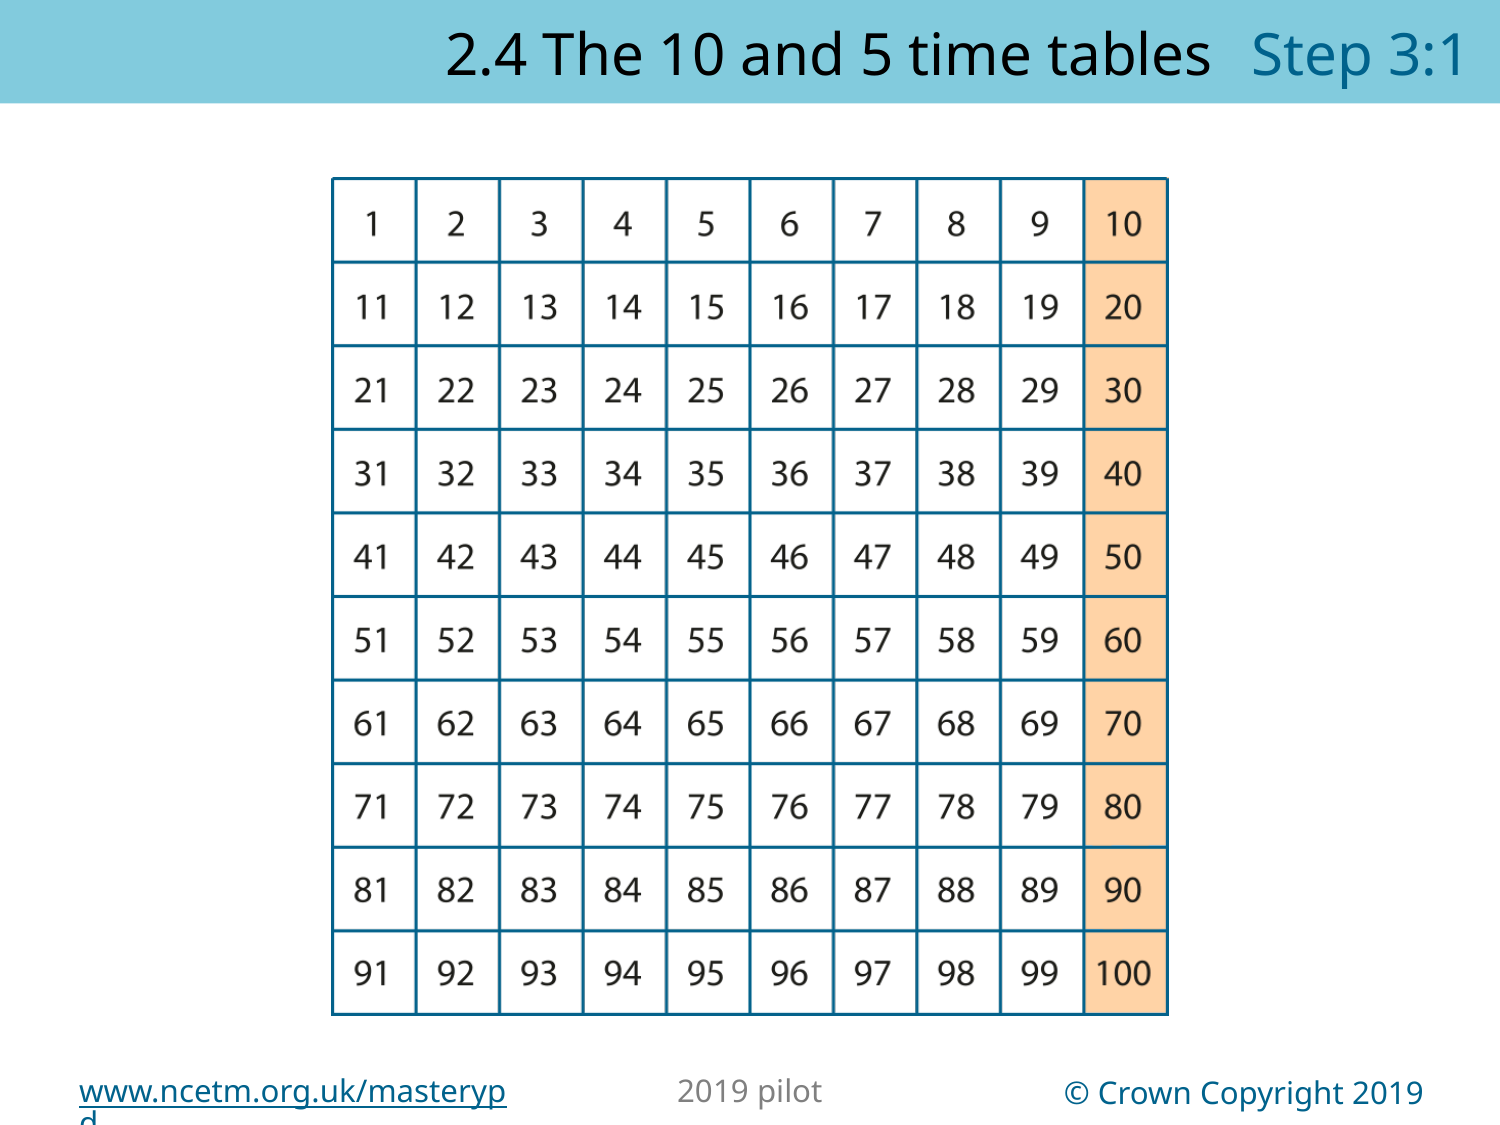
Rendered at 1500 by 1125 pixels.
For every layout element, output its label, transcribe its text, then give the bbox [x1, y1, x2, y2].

picture [835, 849, 916, 929]
picture [919, 348, 999, 427]
picture [335, 766, 414, 845]
picture [919, 599, 999, 678]
picture [1086, 682, 1165, 762]
picture [501, 682, 581, 762]
picture [1002, 181, 1082, 260]
picture [1086, 599, 1165, 678]
picture [835, 431, 916, 511]
picture [501, 599, 581, 678]
picture [418, 515, 498, 594]
picture [668, 599, 748, 678]
picture [919, 431, 999, 511]
picture [501, 515, 581, 594]
picture [501, 933, 581, 1012]
picture [584, 515, 665, 594]
picture [919, 264, 999, 344]
picture [835, 682, 916, 762]
picture [1086, 766, 1165, 845]
picture [752, 181, 832, 260]
picture [1086, 849, 1165, 929]
picture [919, 682, 999, 762]
picture [835, 515, 916, 594]
picture [752, 849, 832, 929]
picture [501, 849, 581, 929]
picture [501, 431, 581, 511]
picture [835, 348, 916, 427]
picture [335, 181, 414, 260]
picture [668, 264, 748, 344]
picture [335, 515, 414, 594]
picture [418, 431, 498, 511]
picture [752, 348, 832, 427]
picture [1002, 849, 1082, 929]
picture [584, 599, 665, 678]
picture [501, 348, 581, 427]
picture [752, 682, 832, 762]
picture [1086, 181, 1165, 260]
picture [1086, 933, 1165, 1012]
picture [418, 264, 498, 344]
picture [835, 181, 916, 260]
picture [418, 599, 498, 678]
picture [668, 431, 748, 511]
picture [418, 348, 498, 427]
picture [752, 766, 832, 845]
picture [335, 682, 414, 762]
picture [1086, 264, 1165, 344]
picture [418, 181, 498, 260]
picture [835, 264, 916, 344]
picture [584, 766, 665, 845]
picture [1002, 682, 1082, 762]
picture [752, 515, 832, 594]
picture [335, 348, 414, 427]
picture [919, 766, 999, 845]
picture [335, 264, 414, 344]
picture [1002, 515, 1082, 594]
list 2.4 The 10 and 5 time tables Step 3:1 [0, 0, 1500, 104]
picture [1002, 264, 1082, 344]
picture [919, 515, 999, 594]
picture [335, 933, 414, 1012]
picture [1002, 348, 1082, 427]
picture [919, 849, 999, 929]
picture [752, 599, 832, 678]
picture [335, 849, 414, 929]
picture [1002, 599, 1082, 678]
picture [835, 766, 916, 845]
picture [501, 181, 581, 260]
picture [335, 431, 414, 511]
picture [501, 766, 581, 845]
picture [835, 599, 916, 678]
picture [752, 933, 832, 1012]
picture [418, 849, 498, 929]
picture [1086, 348, 1165, 427]
picture [668, 515, 748, 594]
picture [668, 348, 748, 427]
picture [752, 431, 832, 511]
picture [1002, 766, 1082, 845]
picture [919, 933, 999, 1012]
picture [752, 264, 832, 344]
picture [1002, 431, 1082, 511]
picture [584, 348, 665, 427]
picture [418, 933, 498, 1012]
picture [919, 181, 999, 260]
picture [584, 264, 665, 344]
picture [335, 599, 414, 678]
picture [668, 682, 748, 762]
picture [668, 181, 748, 260]
picture [584, 682, 665, 762]
picture [418, 766, 498, 845]
picture [1086, 515, 1165, 594]
picture [584, 933, 665, 1012]
picture [501, 264, 581, 344]
picture [668, 933, 748, 1012]
picture [1002, 933, 1082, 1012]
picture [584, 849, 665, 929]
picture [584, 431, 665, 511]
picture [418, 682, 498, 762]
picture [668, 849, 748, 929]
picture [835, 933, 916, 1012]
picture [584, 181, 665, 260]
picture [1086, 431, 1165, 511]
picture [668, 766, 748, 845]
